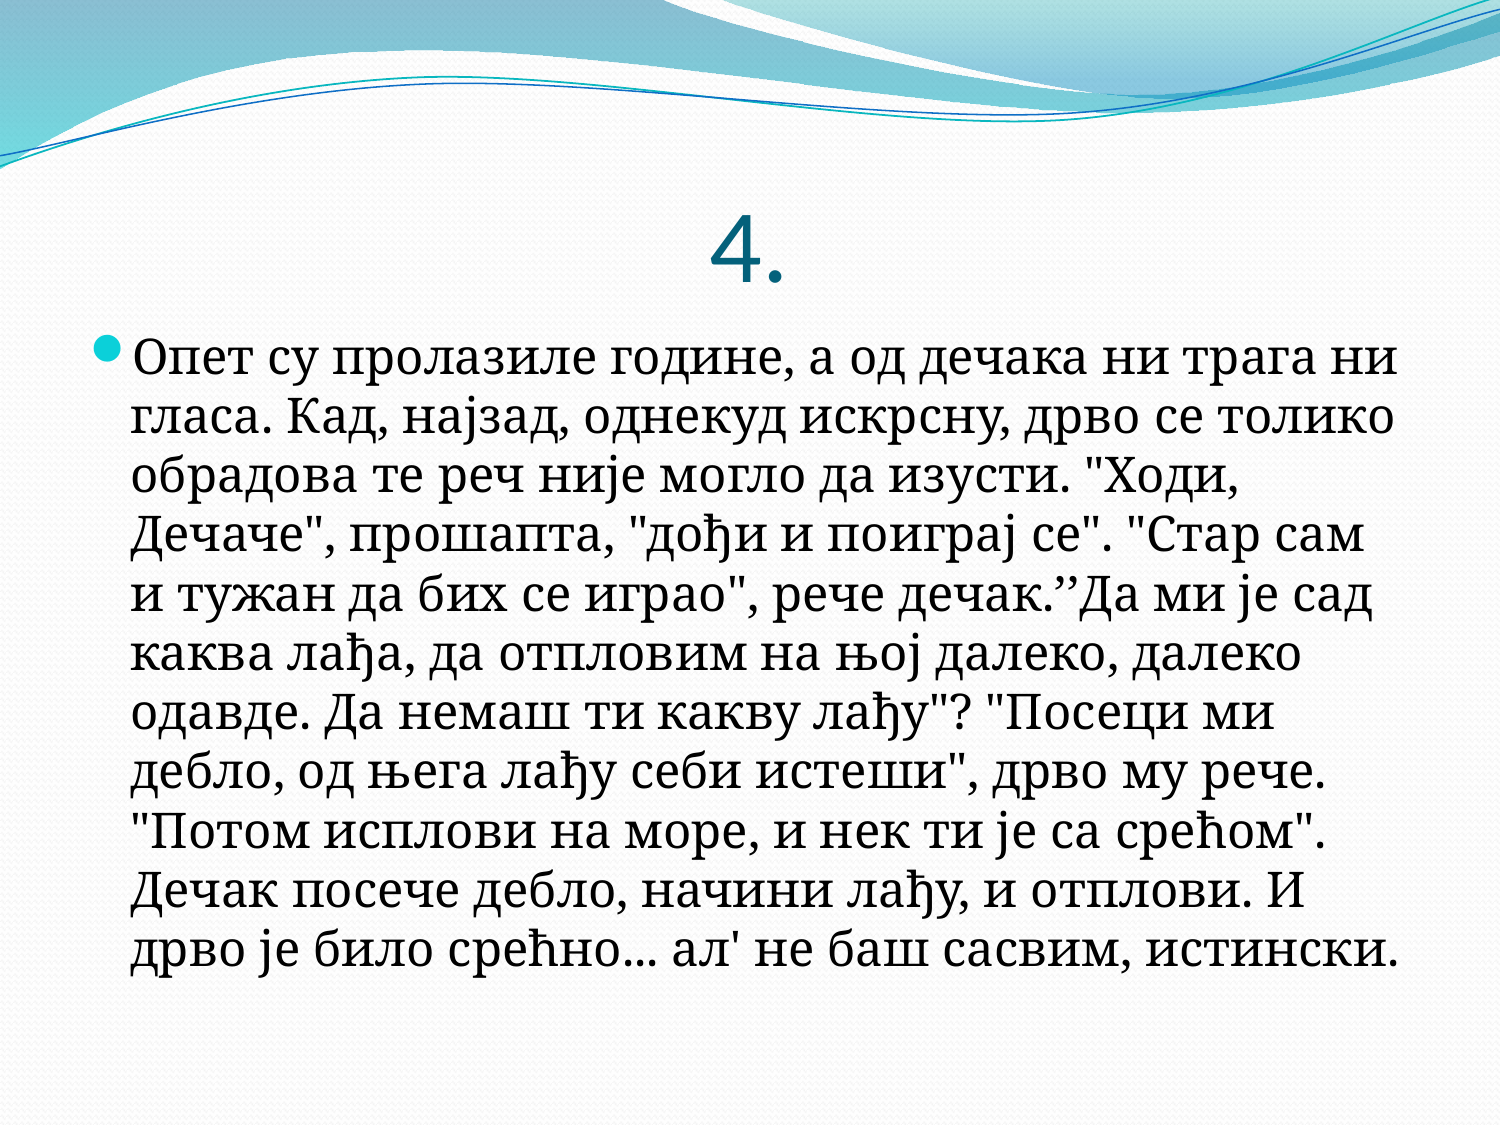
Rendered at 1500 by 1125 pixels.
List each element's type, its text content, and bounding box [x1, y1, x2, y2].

title 4. [75, 115, 1425, 303]
list Опет су пролазиле године, а од дечака ни трага ни гласа. Кад, најзад, однекуд искрсну, дрво се толико обрадова те реч није могло да изусти. "Ходи, Дечаче", прошапта, "дођи и поиграј се". "Стар сам и тужан да бих се играо", рече дечак.’’Да ми је сад каква лађа, да отпловим на њој далеко, далеко одавде. Да немаш ти какву лађу"? "Посеци ми дебло, од њега лађу себи истеши", дрво му рече. "Потом исплови на море, и нек ти је са срећом". Дечак посече дебло, начини лађу, и отплови. И дрво је било срећно... ал' не баш сасвим, истински. [75, 317, 1425, 1038]
